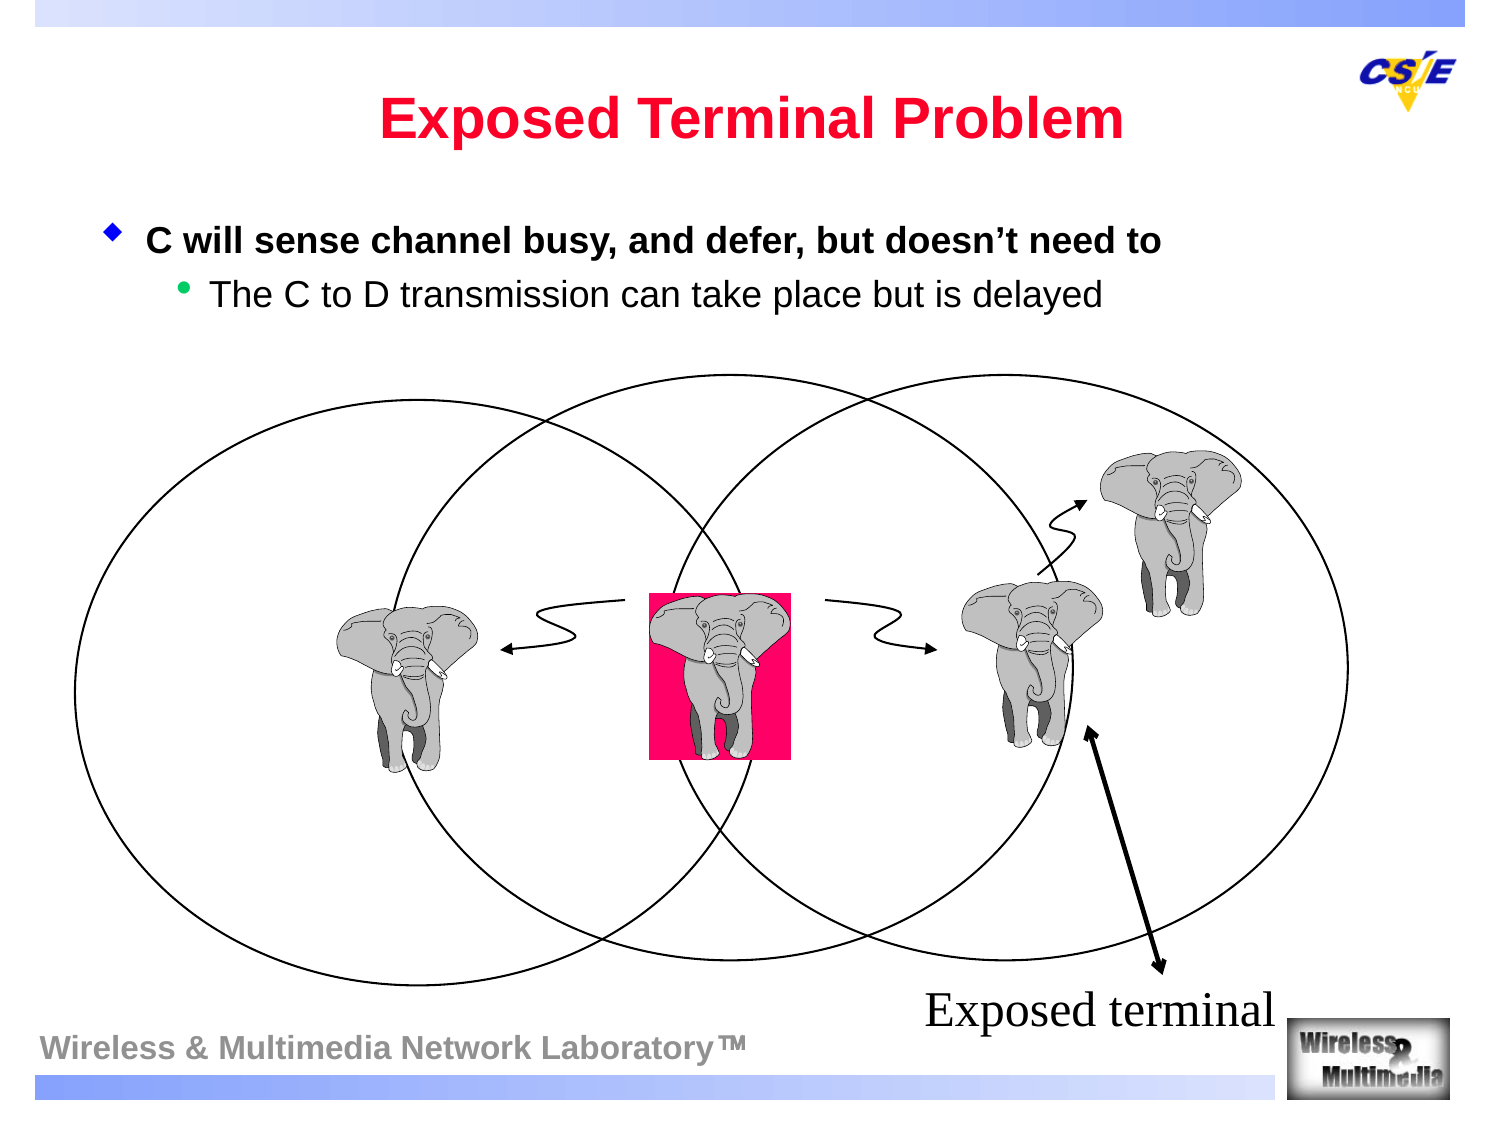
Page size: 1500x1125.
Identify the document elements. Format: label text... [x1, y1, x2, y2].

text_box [961, 580, 1104, 749]
text_box [74, 399, 601, 986]
text_box [500, 599, 626, 656]
text_box [395, 374, 1058, 961]
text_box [336, 605, 479, 774]
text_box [1099, 449, 1243, 618]
list C will sense channel busy, and defer, but doesn’t need to The C to D transmission can take place but is delayed [84, 207, 1459, 1001]
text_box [648, 592, 792, 761]
text_box [1037, 499, 1088, 576]
text_box Exposed terminal [909, 969, 1292, 1044]
title Exposed Terminal Problem [92, 62, 1413, 177]
text_box [869, 374, 1232, 578]
text_box [868, 755, 1149, 961]
picture [1287, 1018, 1450, 1100]
text_box [824, 599, 938, 655]
picture [1350, 37, 1463, 115]
text_box [1097, 459, 1348, 933]
